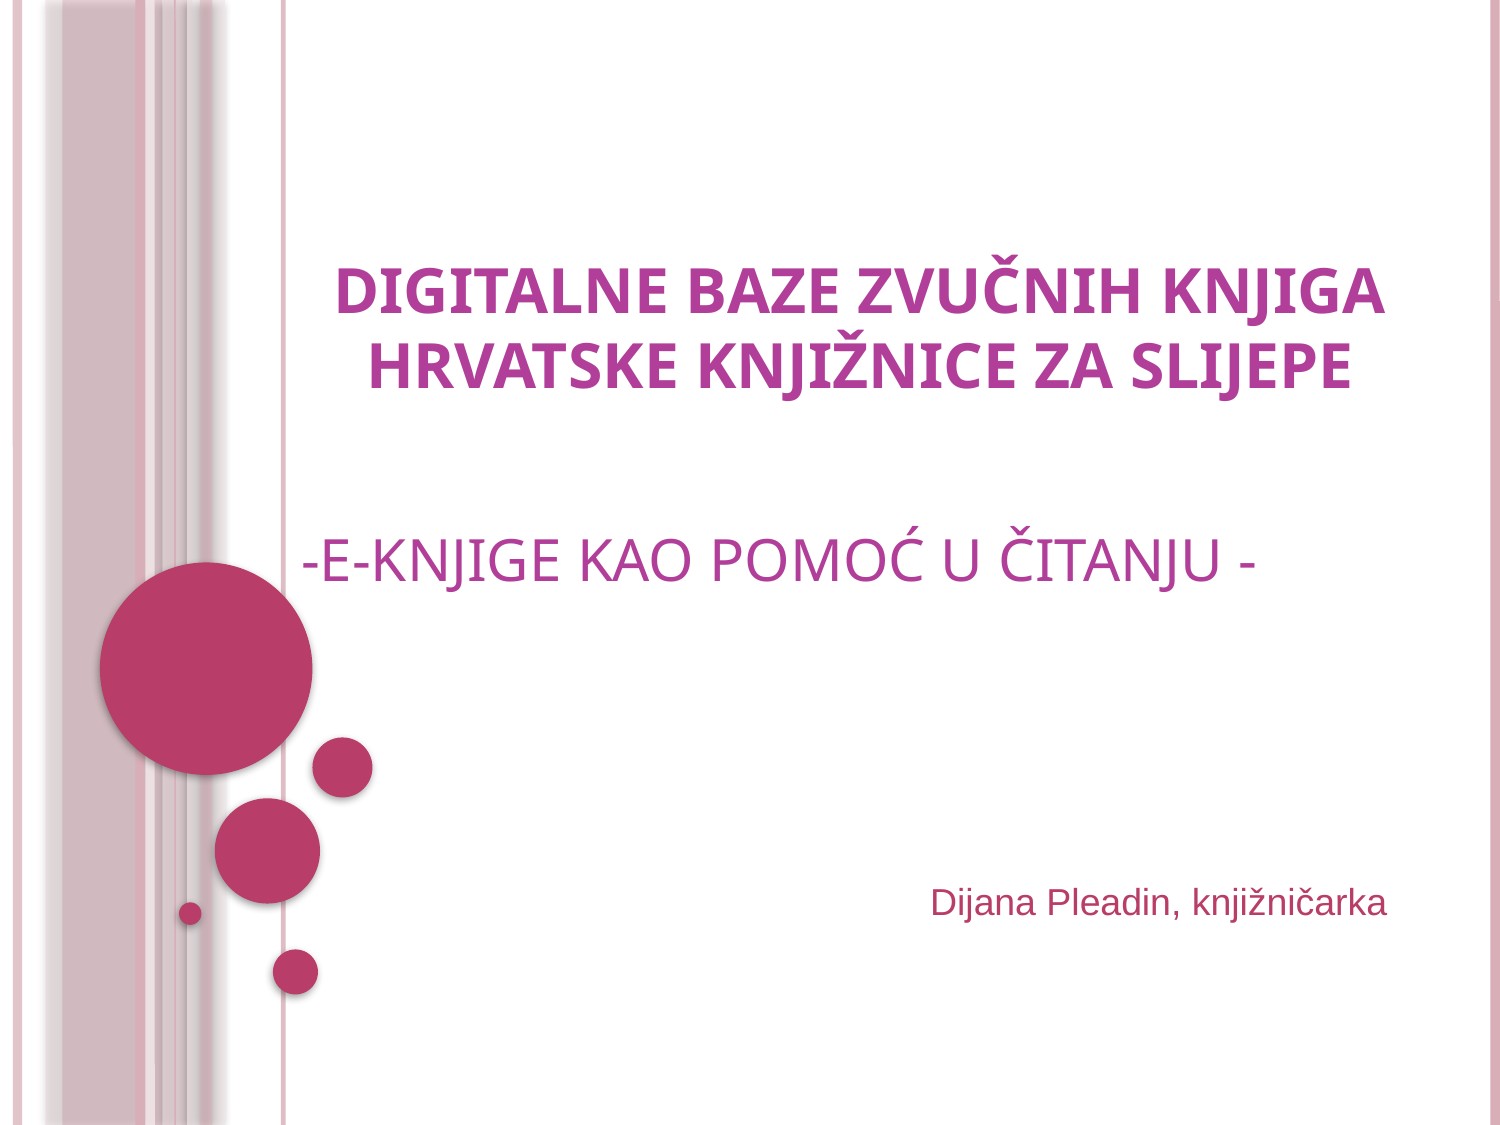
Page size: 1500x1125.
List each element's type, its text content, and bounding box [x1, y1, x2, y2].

text_box Dijana Pleadin, knjižničarka [915, 870, 1447, 931]
subtitle -E-KNJIGE KAO POMOĆ U ČITANJU - [286, 515, 1450, 669]
title Digitalne baze zvučnih knjiga Hrvatske knjižnice za slijepe [274, 172, 1447, 409]
